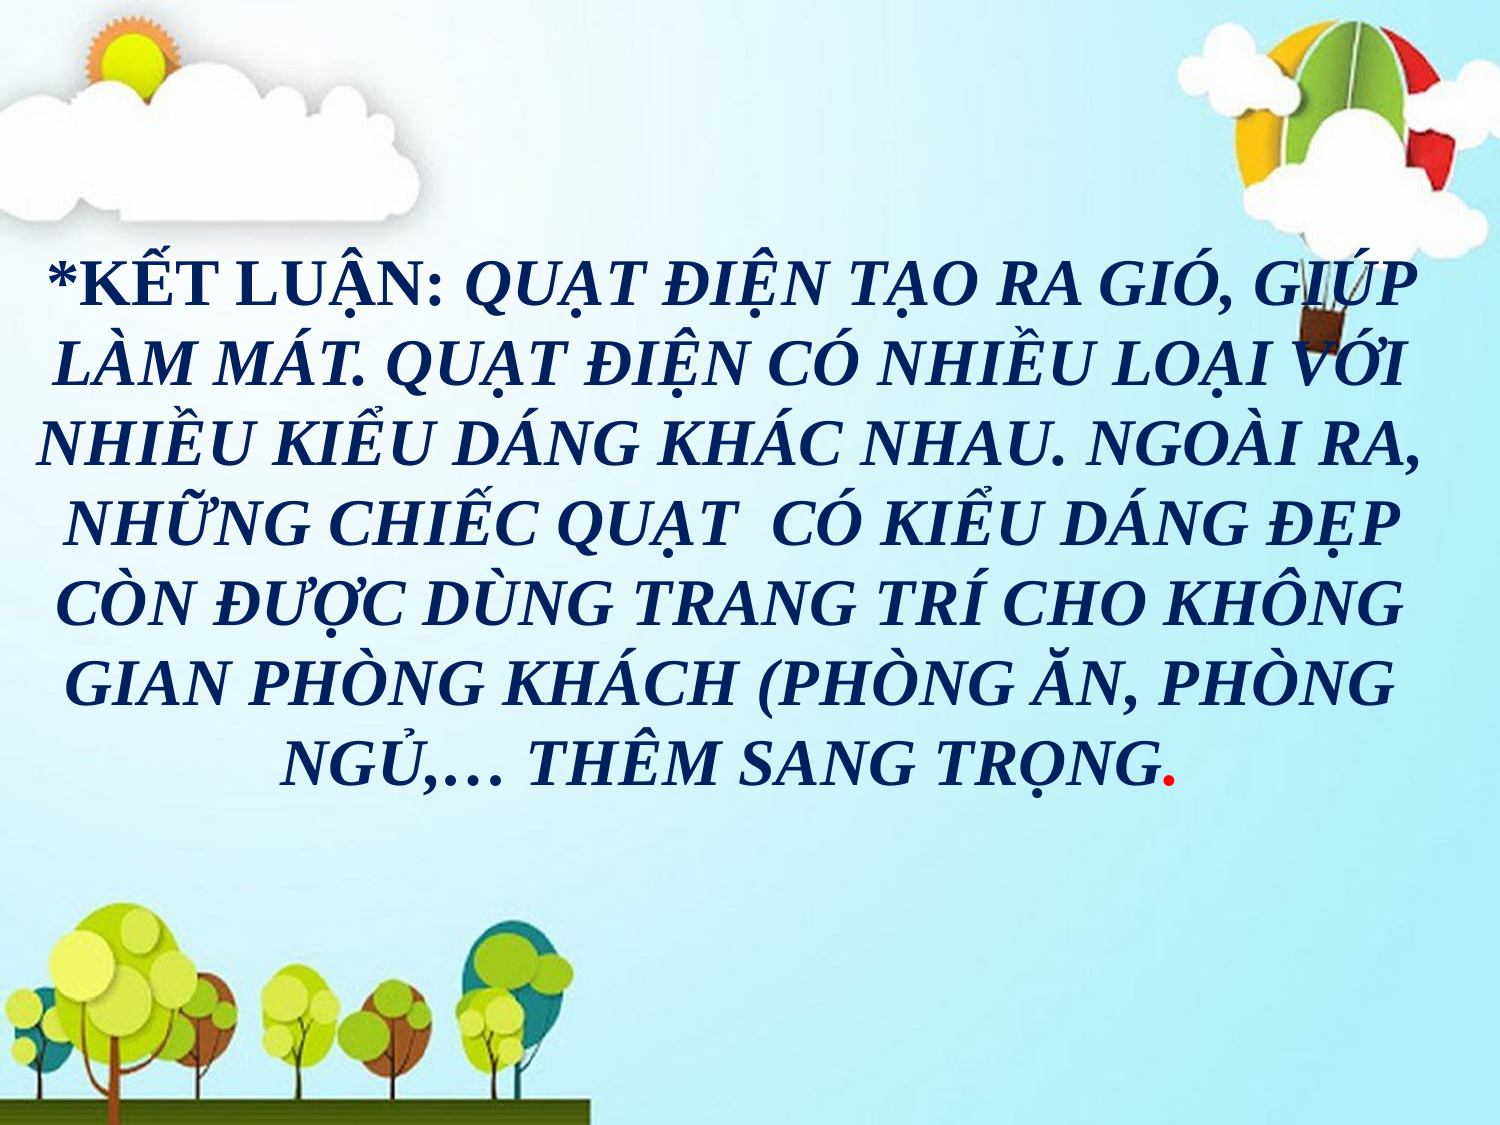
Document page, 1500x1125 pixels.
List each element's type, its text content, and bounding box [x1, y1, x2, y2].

picture [0, 0, 1500, 1125]
text_box *Kết luận: Quạt điện tạo ra gió, giúp làm mát. Quạt điện có nhiều loại với nhiều kiểu dáng khác nhau. Ngoài ra, những chiếc quạt có kiểu dáng đẹp còn được dùng trang trí cho không gian phòng khách (phòng ăn, phòng ngủ,… thêm sang trọng. [1, 231, 1461, 807]
